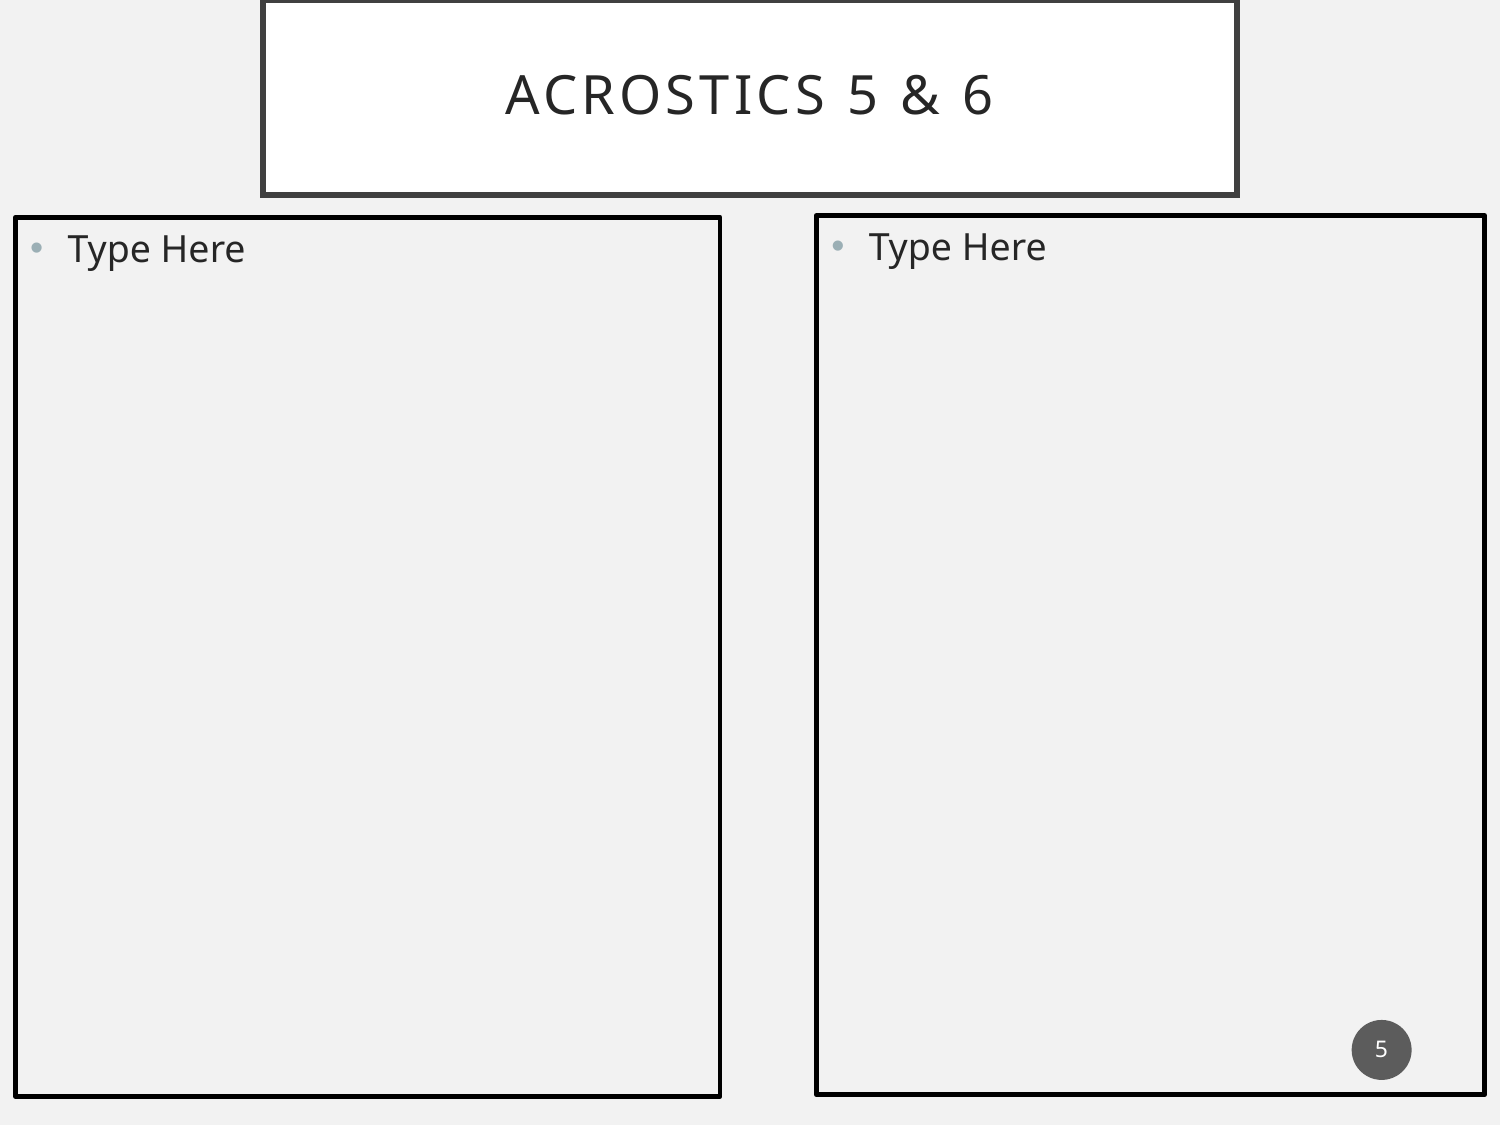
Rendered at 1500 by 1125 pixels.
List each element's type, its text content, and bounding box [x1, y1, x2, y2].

list Type Here [15, 217, 721, 1097]
title Acrostics 5 & 6 [260, 0, 1240, 198]
list Type Here [816, 215, 1485, 1095]
slide_number 5 [1351, 1019, 1412, 1080]
